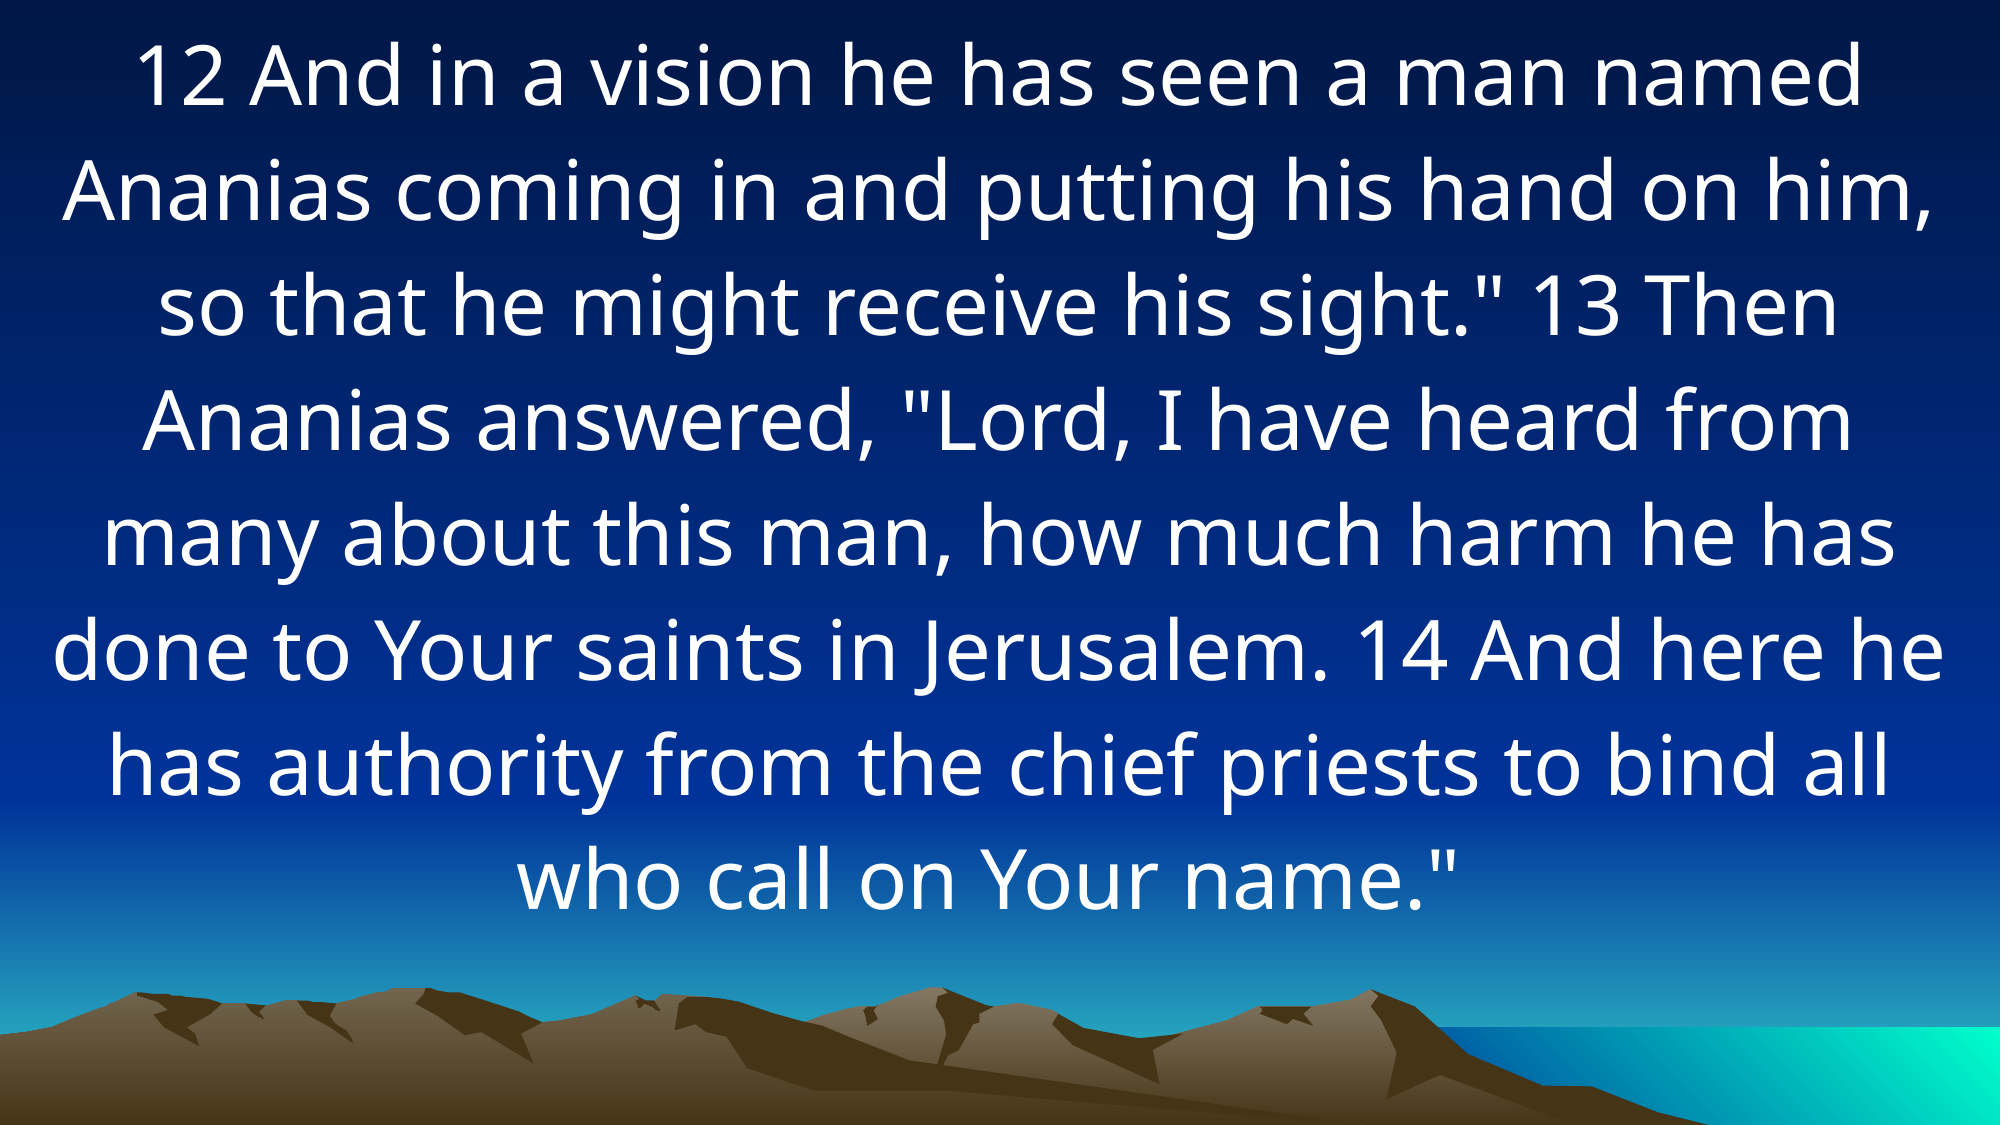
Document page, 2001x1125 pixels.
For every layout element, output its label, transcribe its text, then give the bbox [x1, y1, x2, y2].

text_box 12 And in a vision he has seen a man named Ananias coming in and putting his hand on him, so that he might receive his sight." 13 Then Ananias answered, "Lord, I have heard from many about this man, how much harm he has done to Your saints in Jerusalem. 14 And here he has authority from the chief priests to bind all who call on Your name." [24, 0, 1975, 900]
